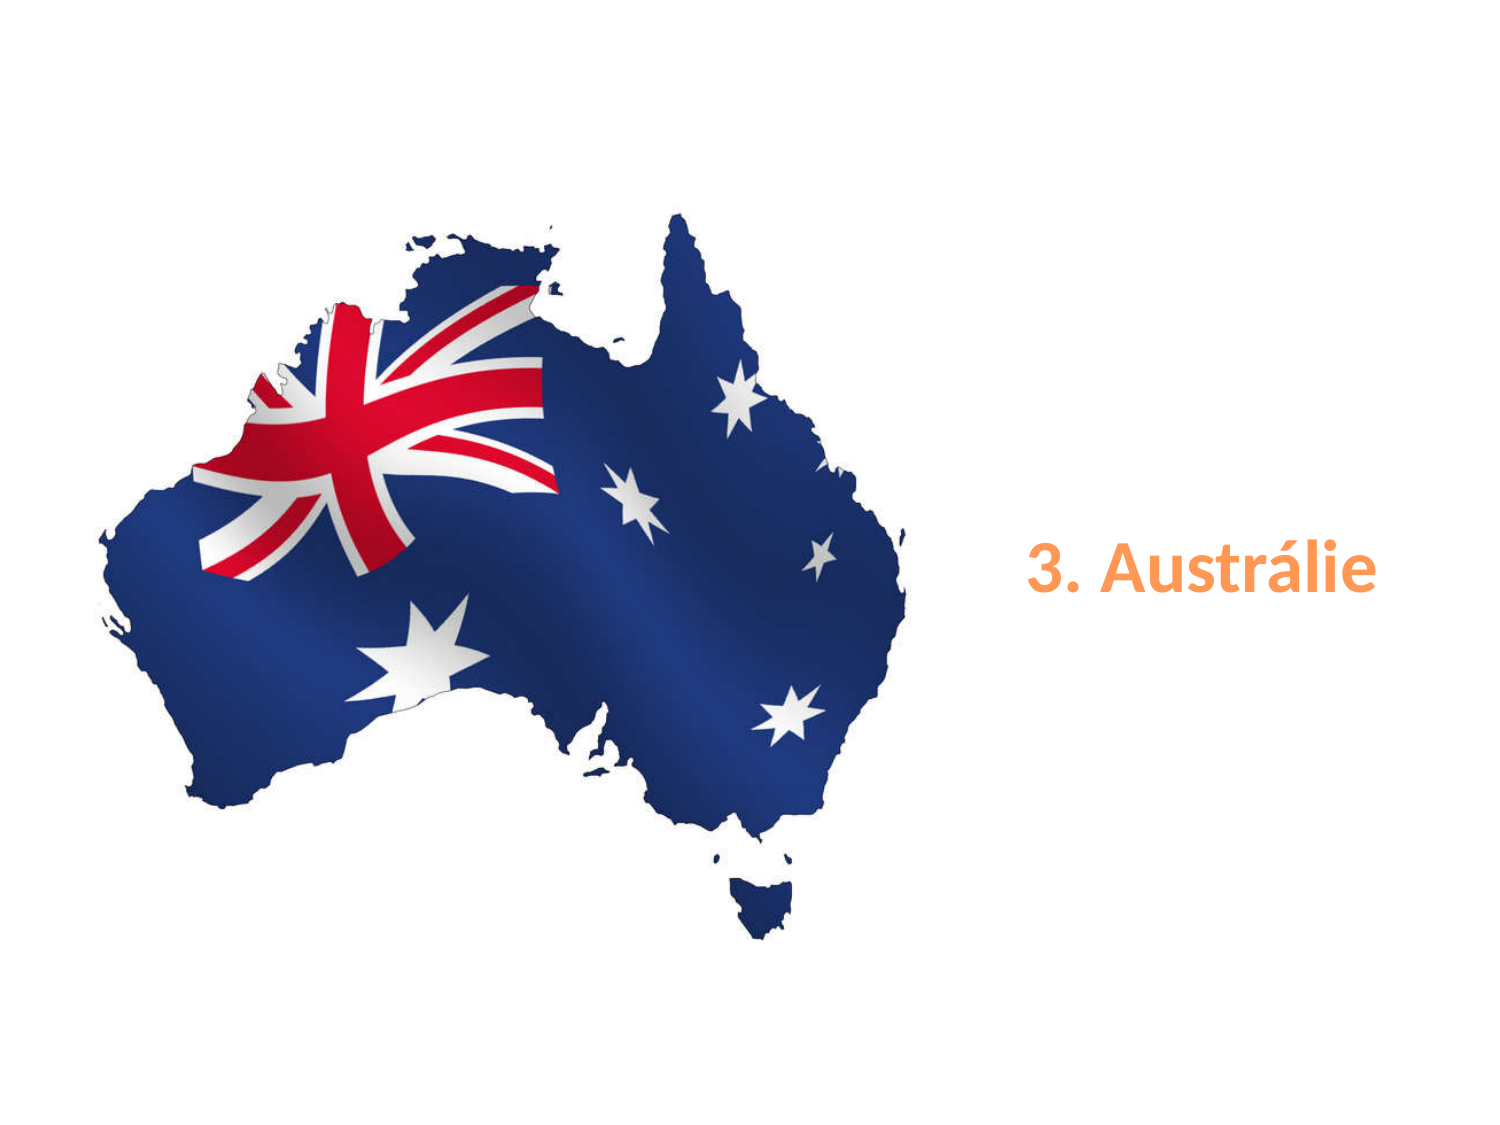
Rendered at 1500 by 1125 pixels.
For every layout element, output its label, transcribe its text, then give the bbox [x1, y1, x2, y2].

title 3. Austrálie [998, 373, 1500, 752]
picture [76, 178, 994, 947]
